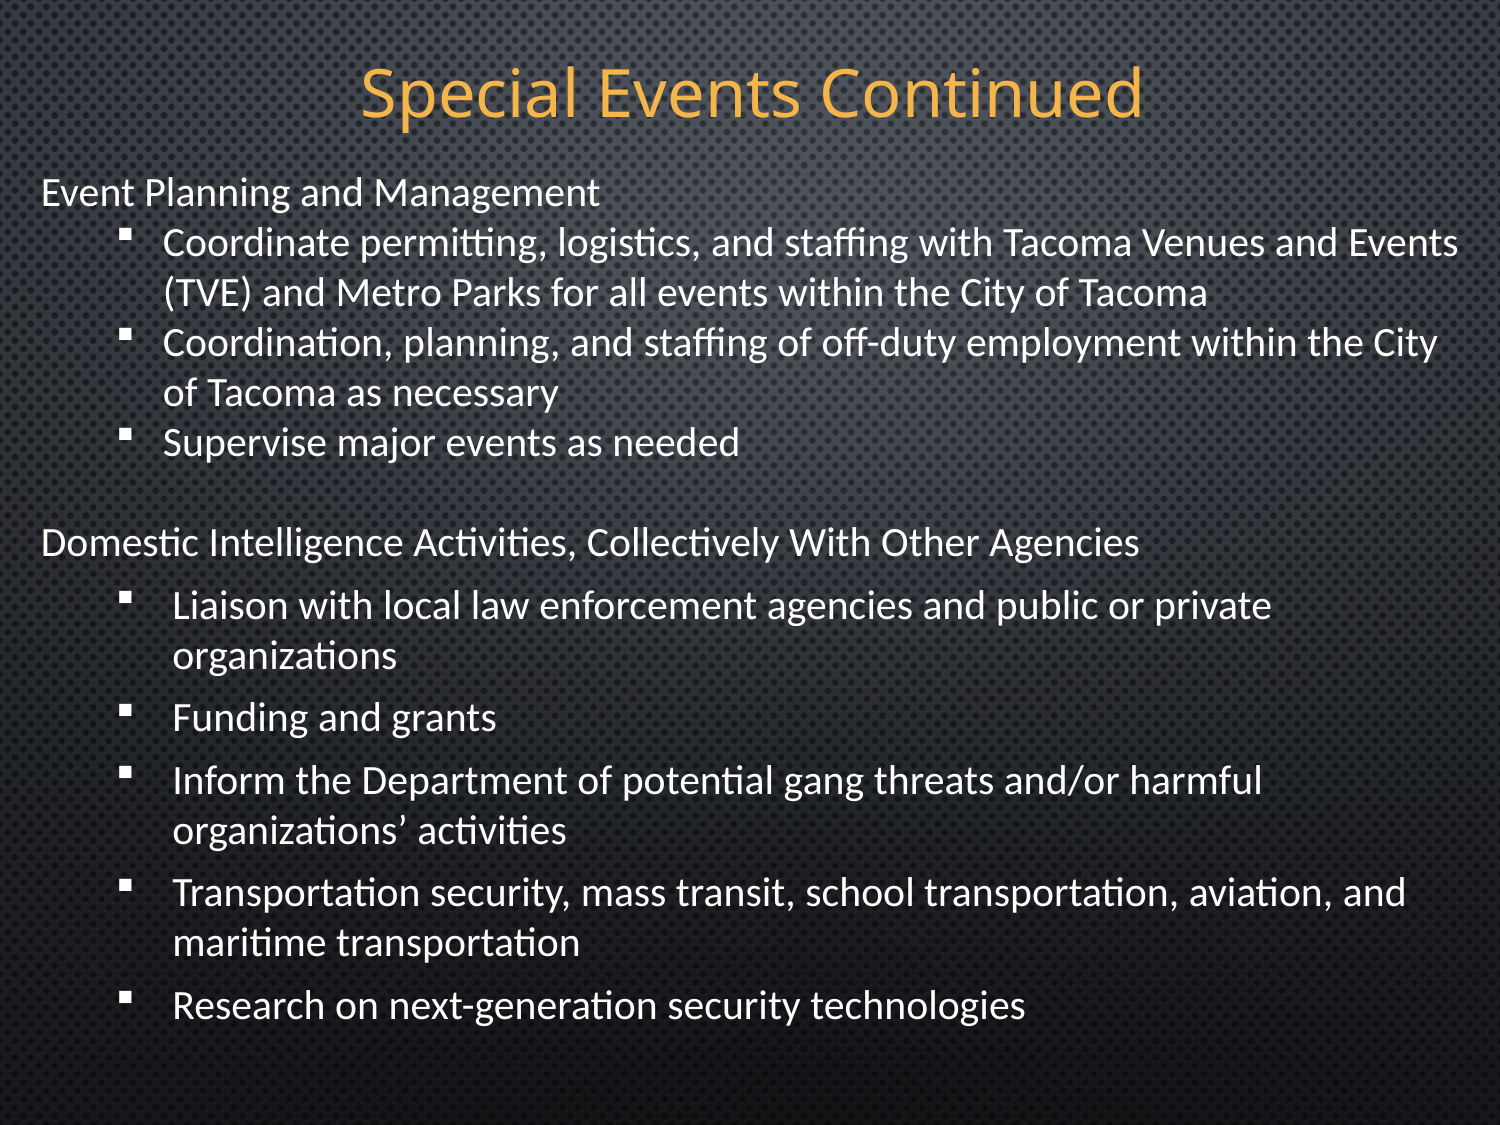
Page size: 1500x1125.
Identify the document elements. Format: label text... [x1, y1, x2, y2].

text_box Special Events Continued Event Planning and Management Coordinate permitting, logistics, and staffing with Tacoma Venues and Events (TVE) and Metro Parks for all events within the City of Tacoma Coordination, planning, and staffing of off-duty employment within the City of Tacoma as necessary Supervise major events as needed Domestic Intelligence Activities, Collectively With Other Agencies Liaison with local law enforcement agencies and public or private organizations Funding and grants Inform the Department of potential gang threats and/or harmful organizations’ activities Transportation security, mass transit, school transportation, aviation, and maritime transportation Research on next-generation security technologies [26, 43, 1481, 1036]
